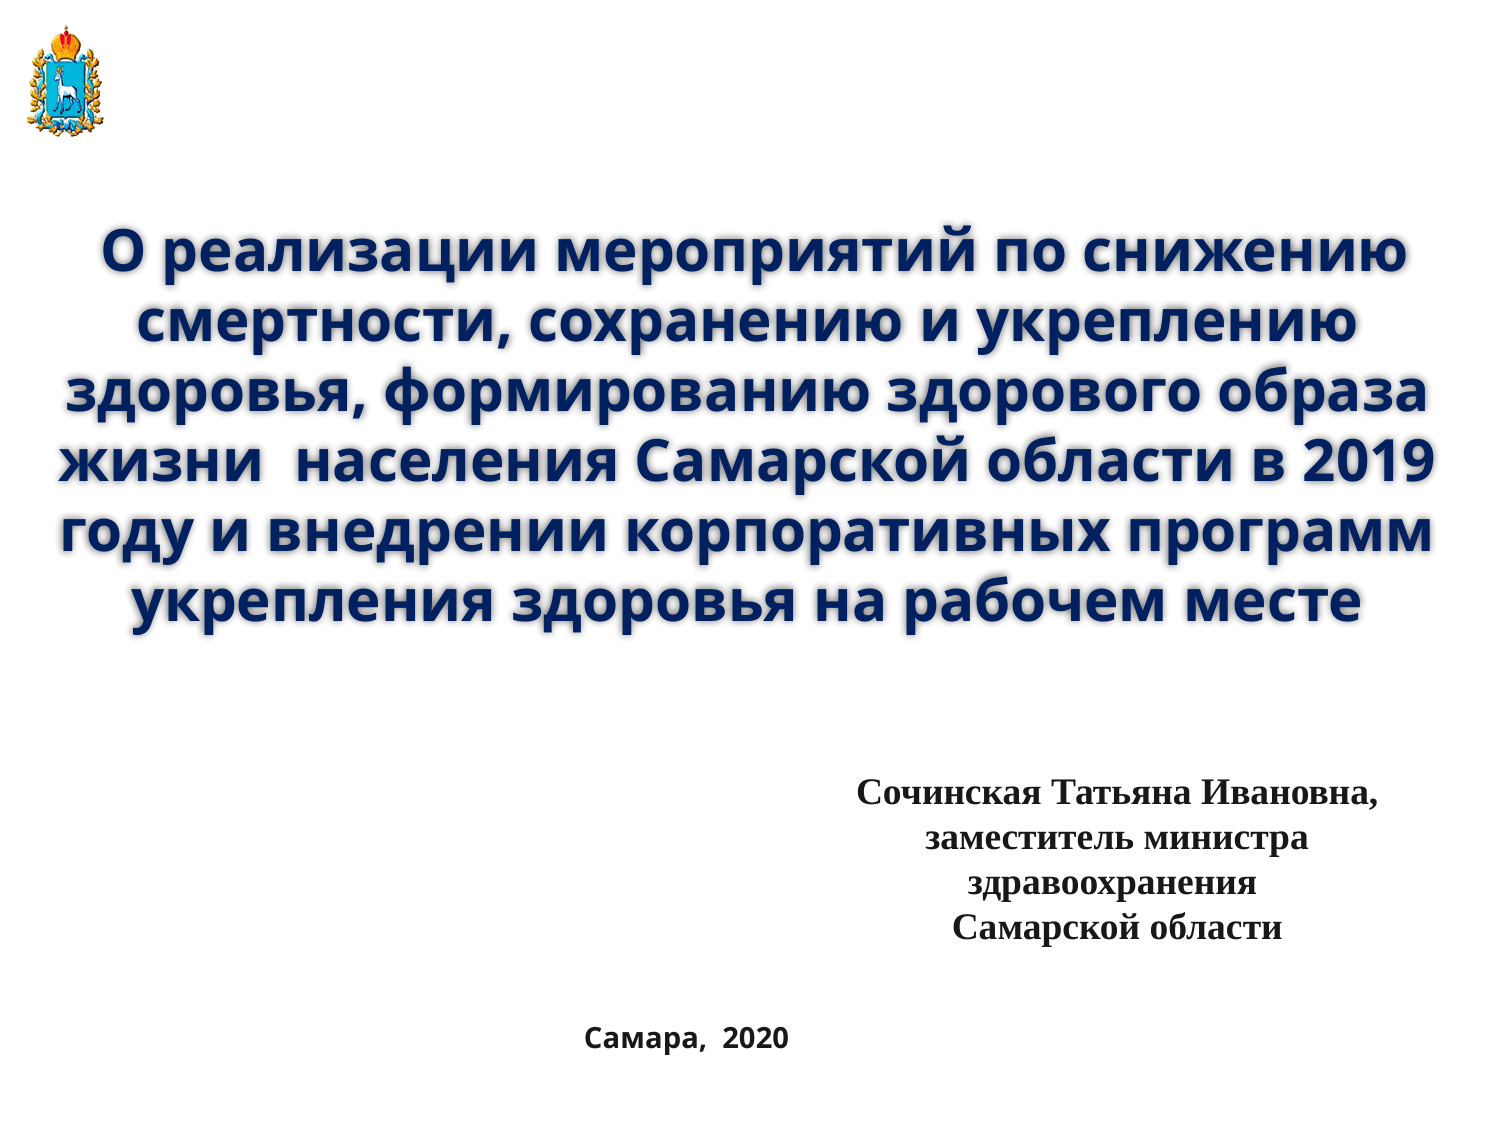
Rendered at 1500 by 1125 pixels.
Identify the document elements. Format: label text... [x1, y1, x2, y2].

text_box Сочинская Татьяна Ивановна, заместитель министра здравоохранения Самарской области [786, 759, 1448, 954]
picture [25, 24, 105, 139]
text_box Самара, 2020 [572, 1013, 988, 1060]
title О реализации мероприятий по снижению смертности, сохранению и укреплению здоровья, формированию здорового образа жизни населения Самарской области в 2019 году и внедрении корпоративных программ укрепления здоровья на рабочем месте [46, 398, 1448, 710]
